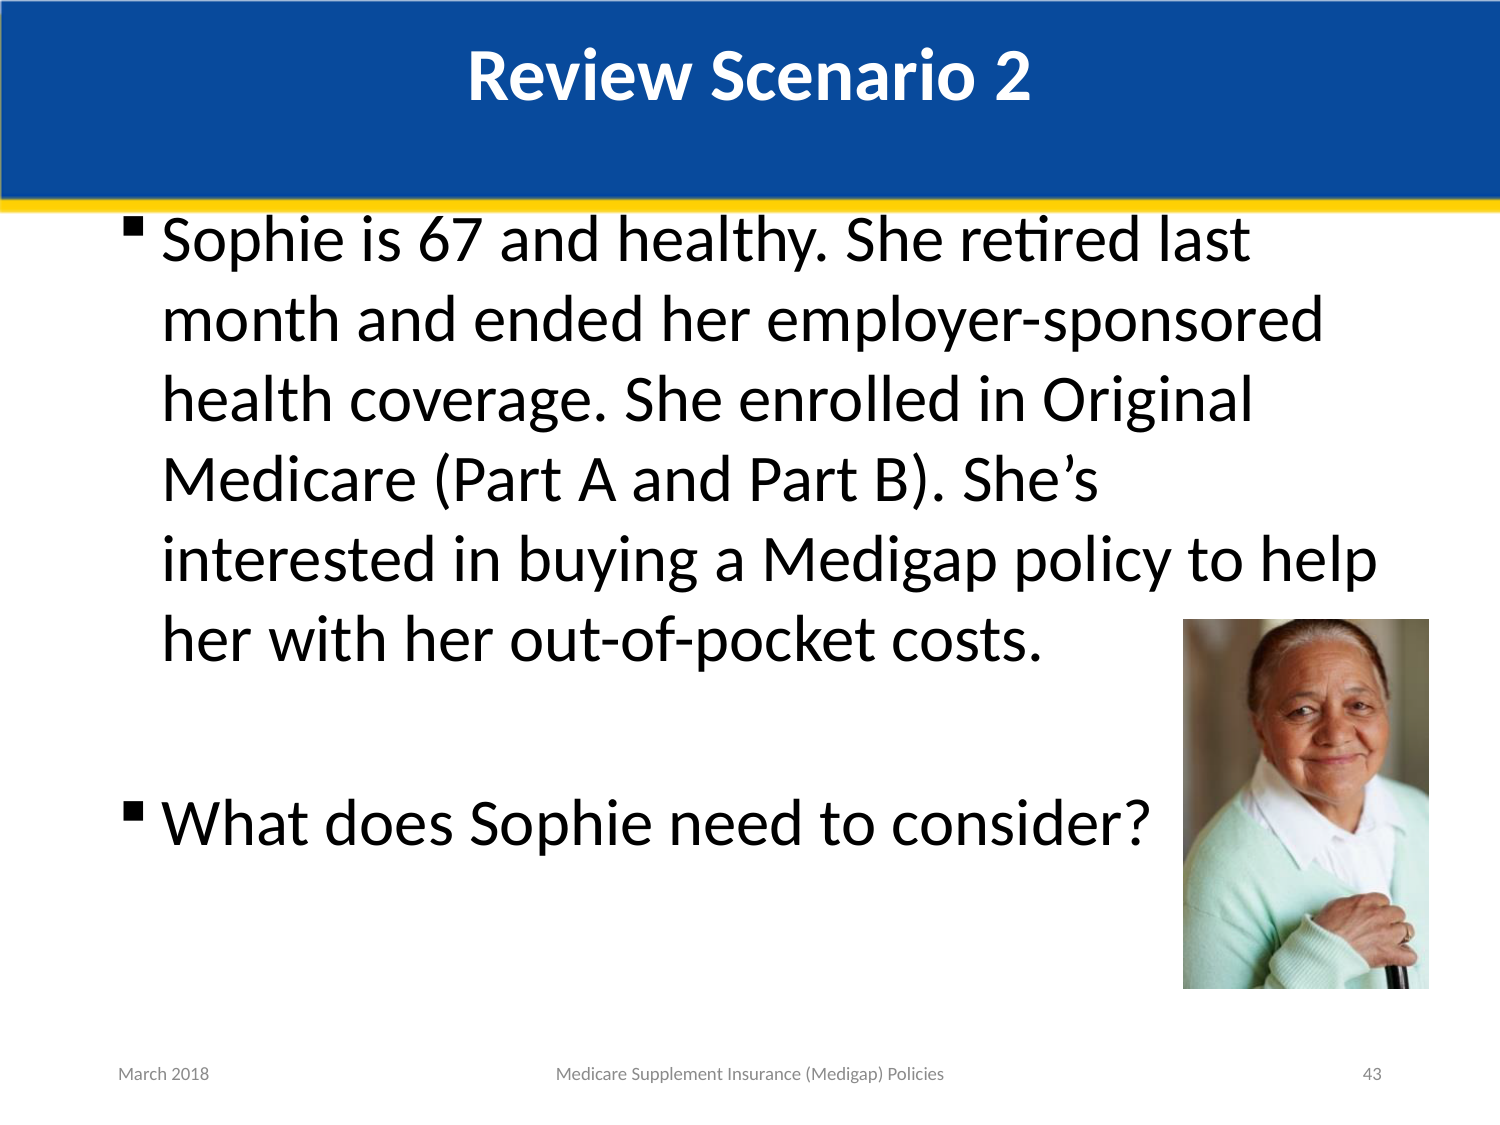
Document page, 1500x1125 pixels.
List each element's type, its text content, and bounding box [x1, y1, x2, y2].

footer Medicare Supplement Insurance (Medigap) Policies [496, 1042, 1004, 1103]
title Review Scenario 2 [0, 1, 1500, 150]
list Sophie is 67 and healthy. She retired last month and ended her employer-sponsored health coverage. She enrolled in Original Medicare (Part A and Part B). She’s interested in buying a Medigap policy to help her with her out-of-pocket costs. What does Sophie need to consider? [103, 186, 1397, 1014]
slide_number 43 [1059, 1042, 1397, 1103]
picture [0, 150, 1500, 1125]
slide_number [103, 1042, 441, 1103]
